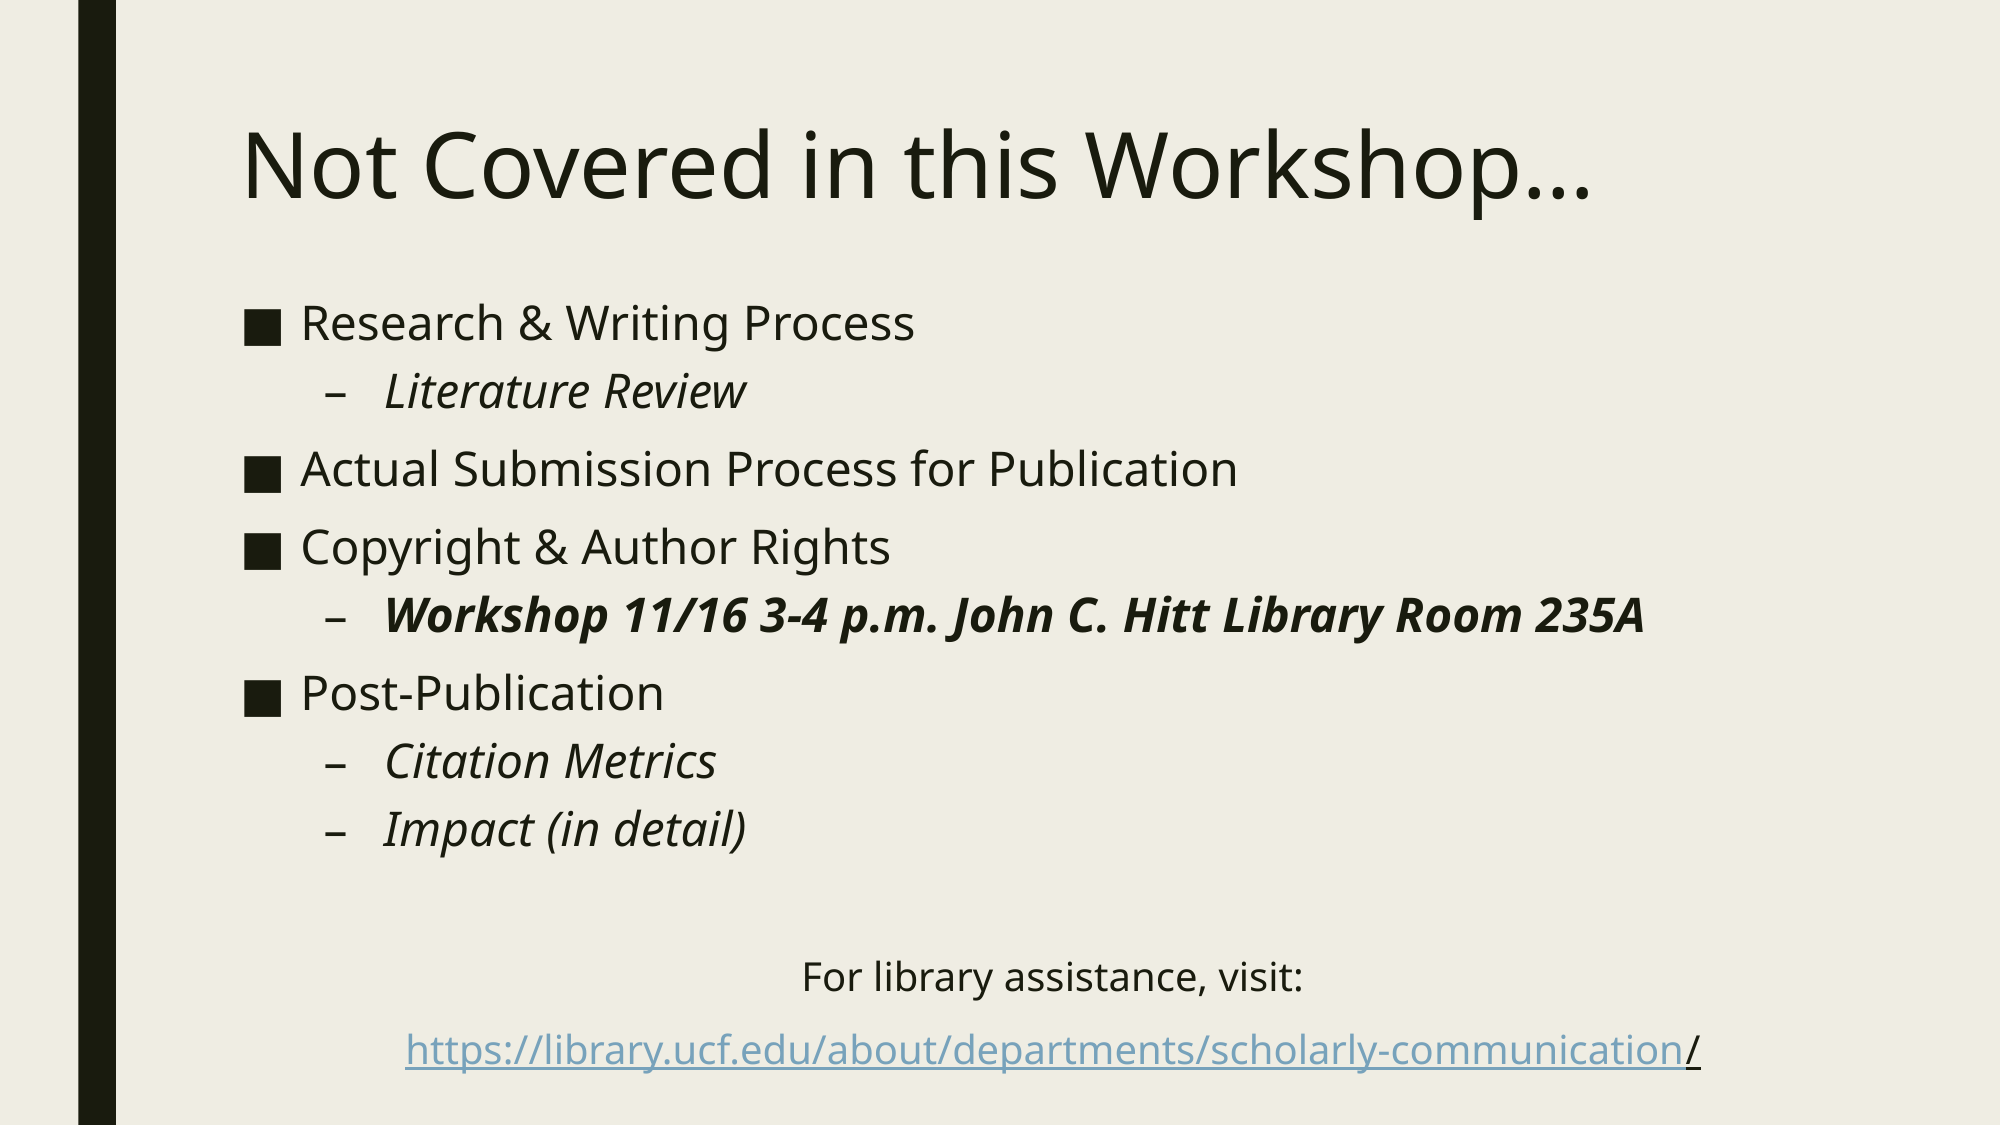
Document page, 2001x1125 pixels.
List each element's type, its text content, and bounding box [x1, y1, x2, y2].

title Not Covered in this Workshop… [225, 112, 1800, 289]
list Research & Writing Process Literature Review Actual Submission Process for Publication Copyright & Author Rights Workshop 11/16 3-4 p.m. John C. Hitt Library Room 235A Post-Publication Citation Metrics Impact (in detail) For library assistance, visit: https://library.ucf.edu/about/departments/scholarly-communication/ [225, 289, 1892, 1084]
